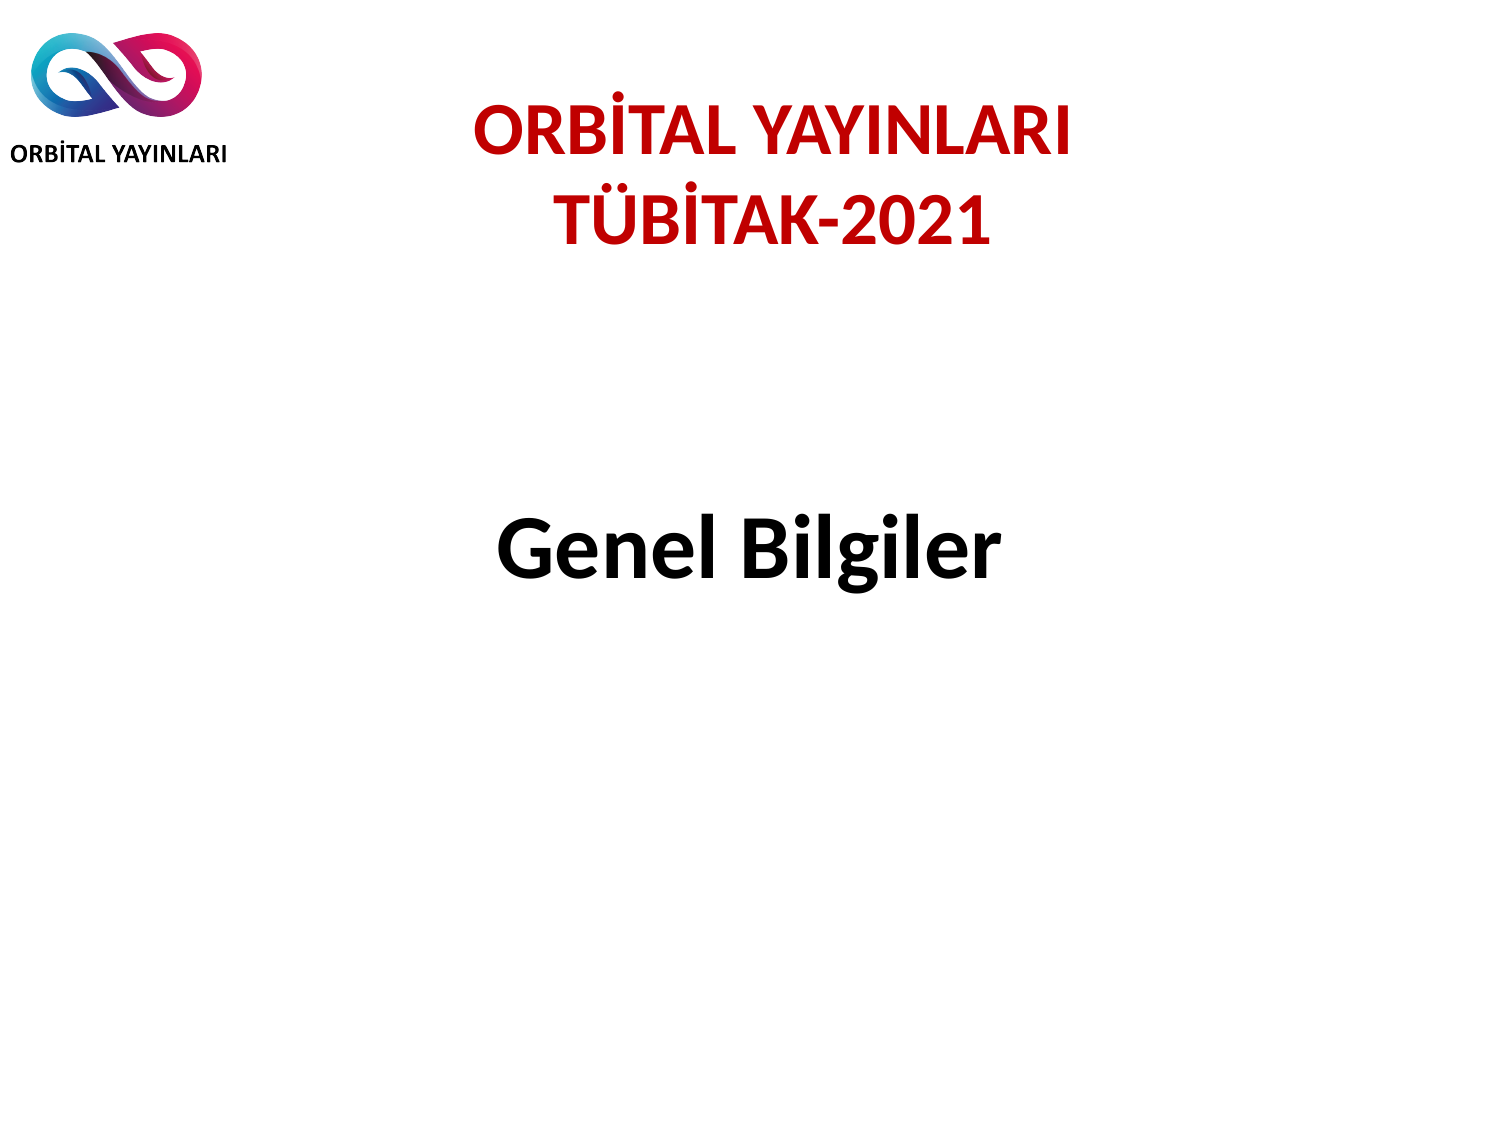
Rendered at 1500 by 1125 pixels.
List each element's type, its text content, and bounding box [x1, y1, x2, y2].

text_box ORBİTAL YAYINLARI TÜBİTAK-2021 [301, 41, 1247, 299]
picture [0, 0, 239, 174]
text_box Genel Bilgiler [112, 420, 1388, 662]
